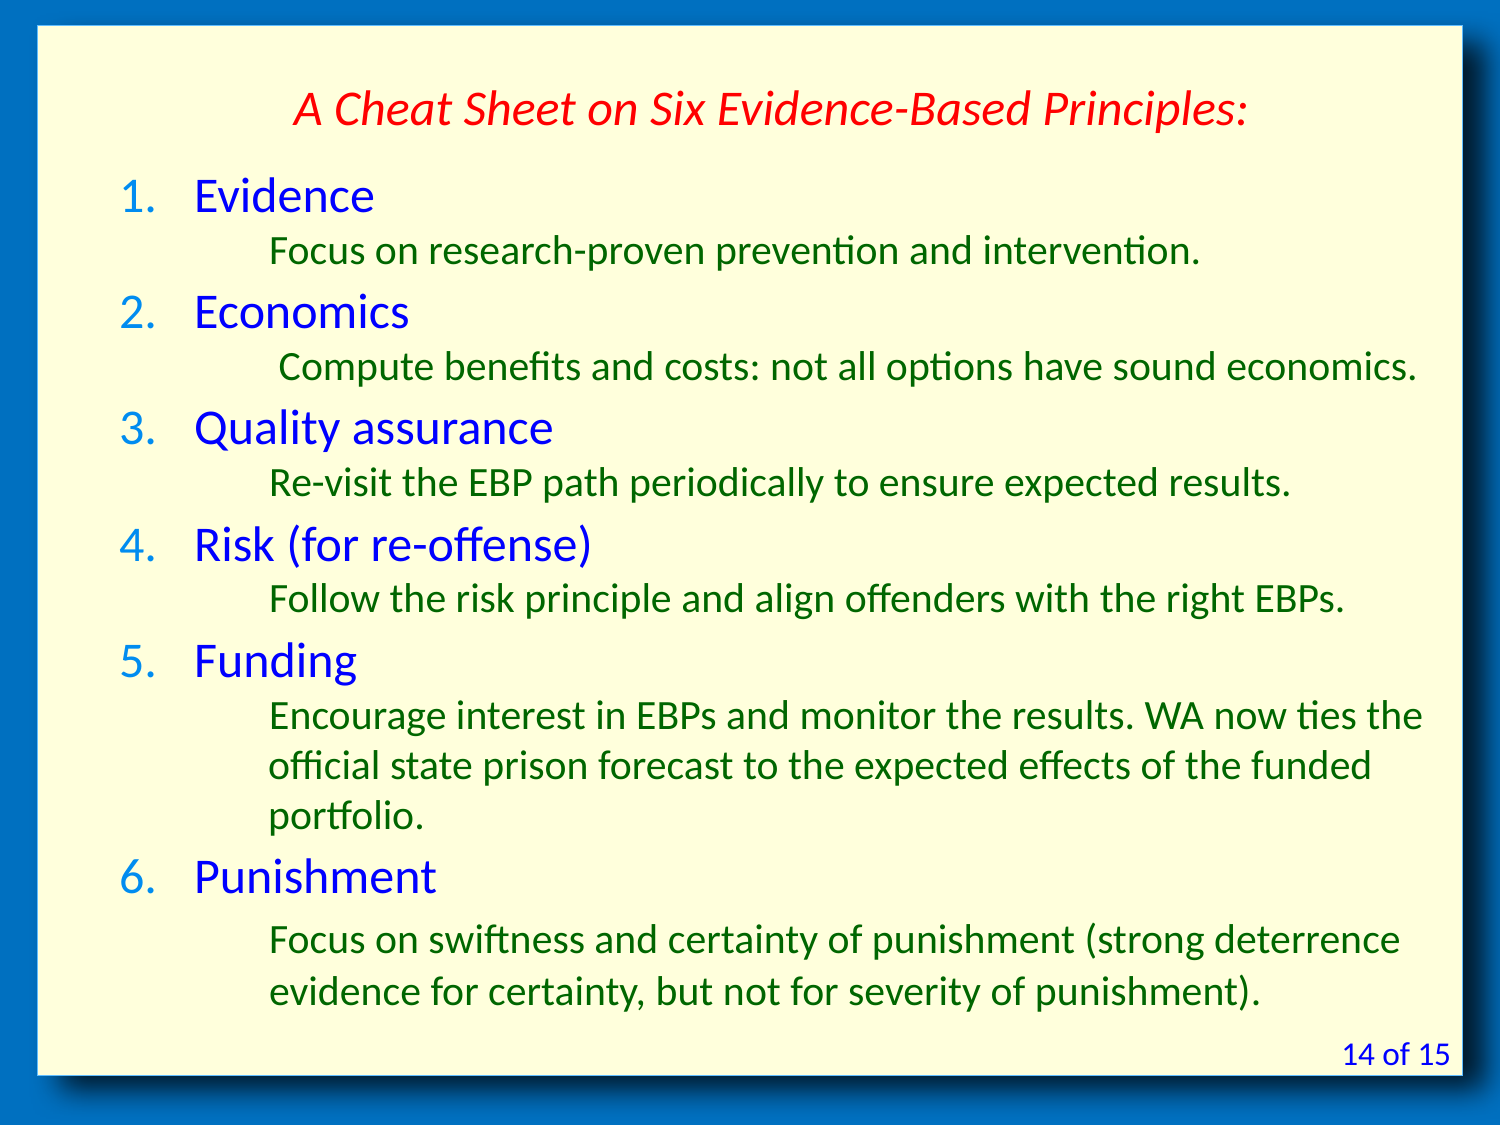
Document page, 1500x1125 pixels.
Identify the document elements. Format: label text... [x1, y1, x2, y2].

text_box [37, 25, 1463, 1076]
text_box 14 of 15 [1262, 1024, 1466, 1080]
text_box Evidence Focus on research-proven prevention and intervention. Economics Compute benefits and costs: not all options have sound economics. Quality assurance Re-visit the EBP path periodically to ensure expected results. Risk (for re-offense) Follow the risk principle and align offenders with the right EBPs. Funding Encourage interest in EBPs and monitor the results. WA now ties the official state prison forecast to the expected effects of the funded portfolio. Punishment Focus on swiftness and certainty of punishment (strong deterrence evidence for certainty, but not for severity of punishment). [62, 162, 1425, 1014]
text_box A Cheat Sheet on Six Evidence-Based Principles: [37, 74, 1450, 136]
